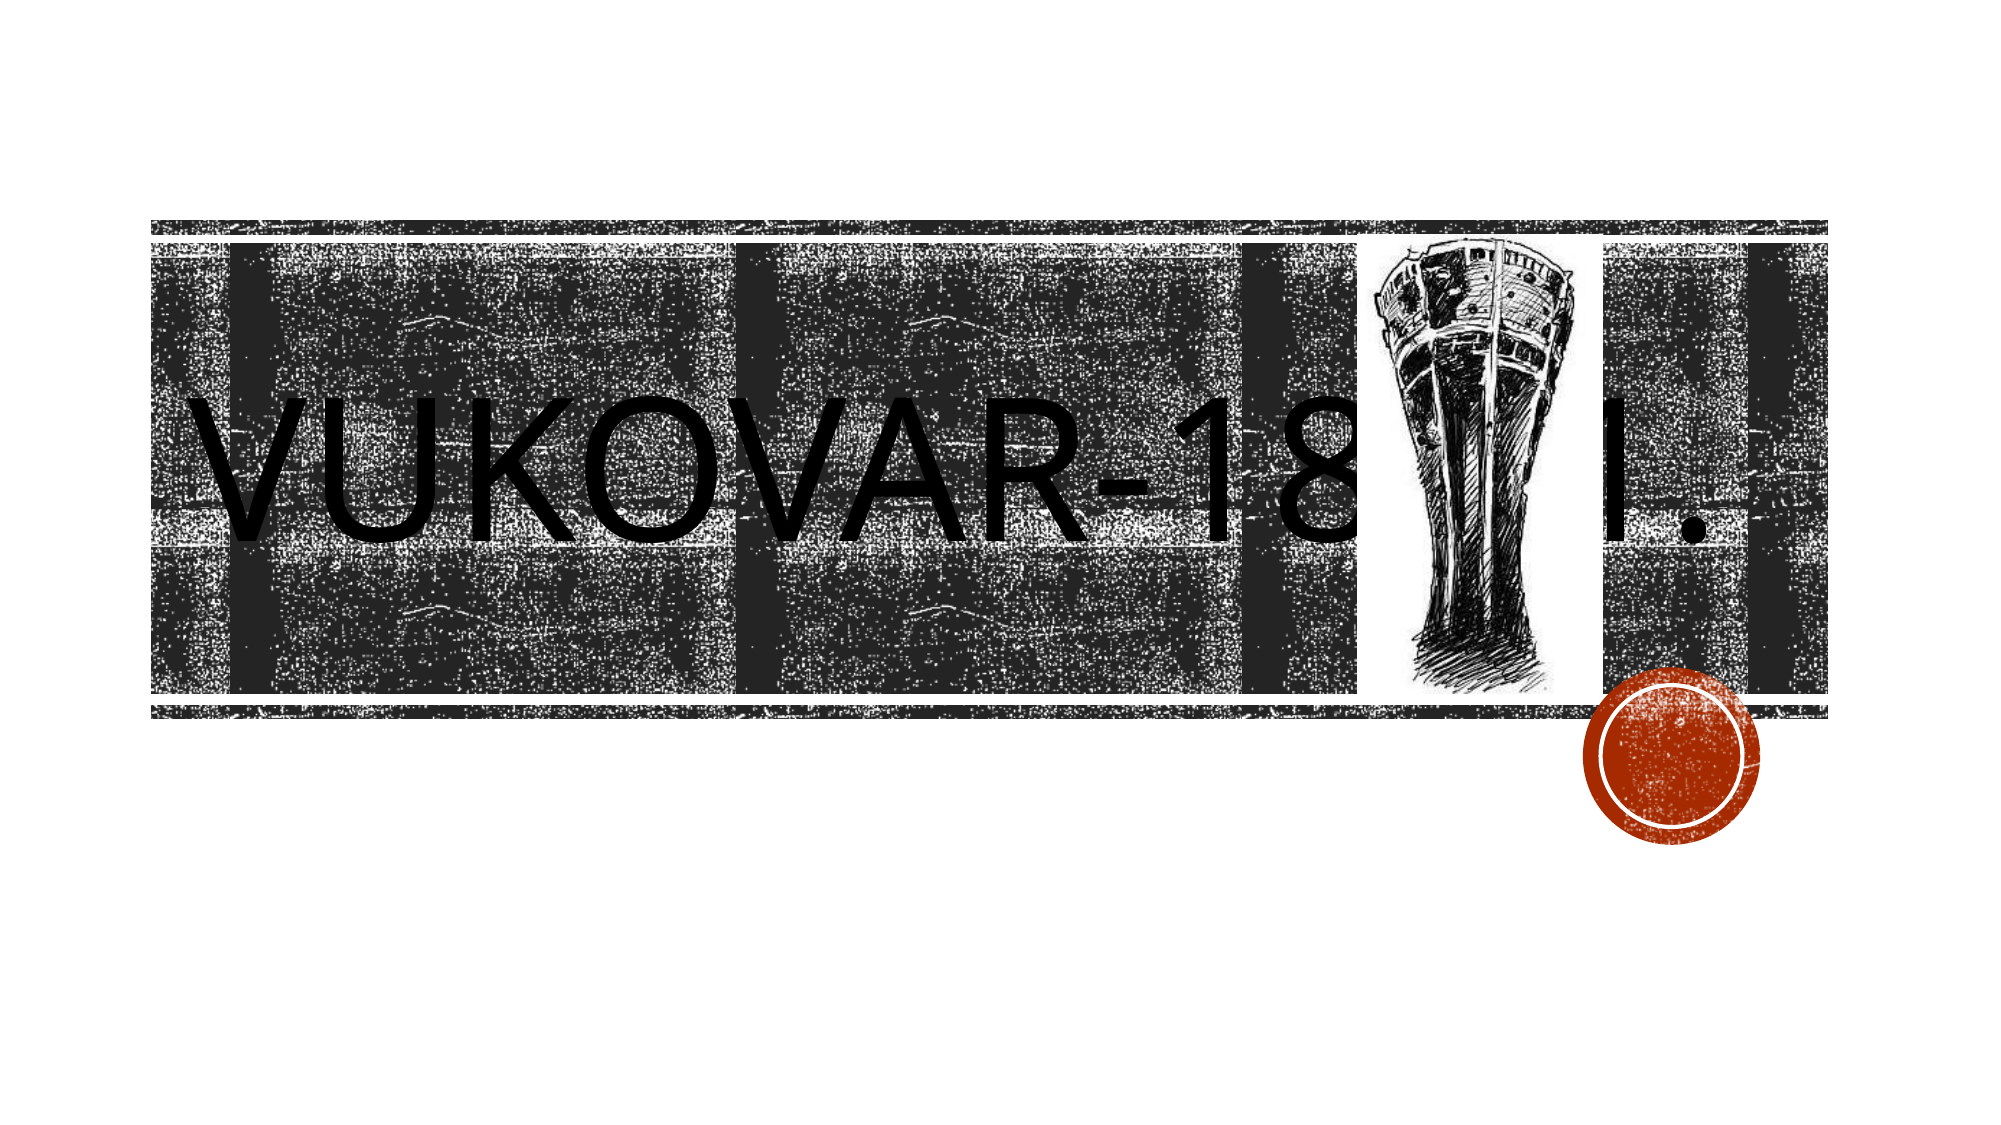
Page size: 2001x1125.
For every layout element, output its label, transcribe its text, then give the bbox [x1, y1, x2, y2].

title vukovar-18.11. [172, 234, 1808, 733]
picture [1357, 234, 1603, 694]
